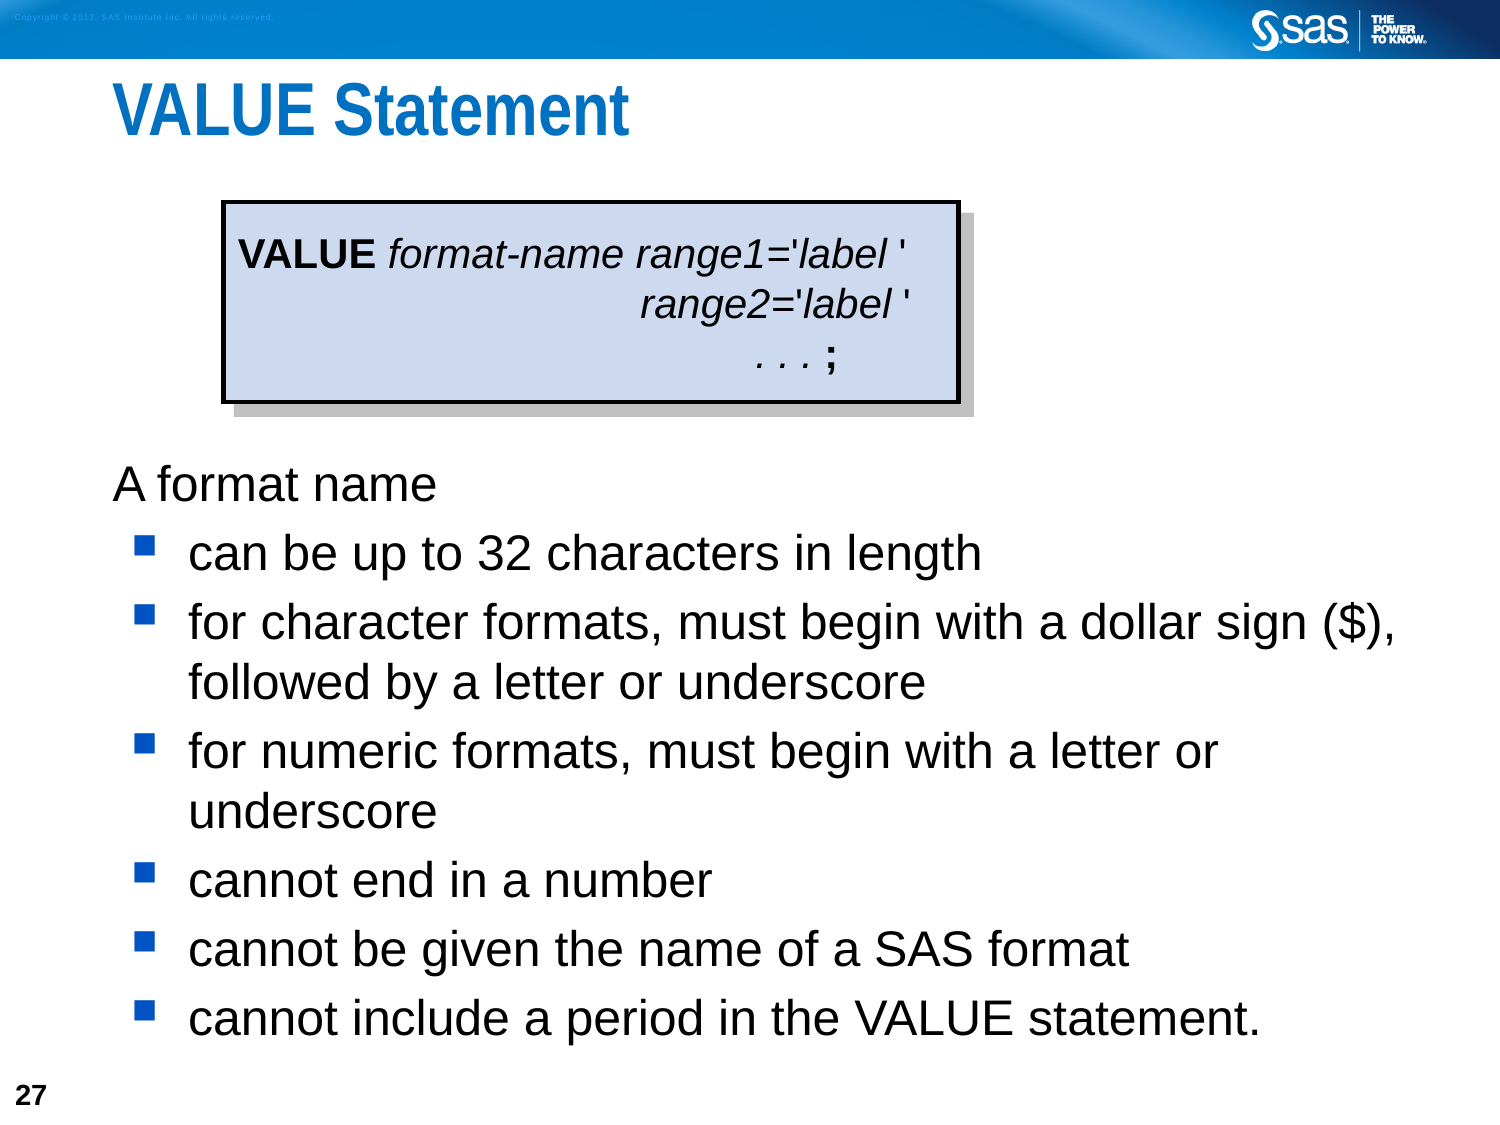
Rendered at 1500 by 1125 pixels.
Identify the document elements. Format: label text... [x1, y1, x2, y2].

list A format name can be up to 32 characters in length for character formats, must begin with a dollar sign ($), followed by a letter or underscore for numeric formats, must begin with a letter or underscore cannot end in a number cannot be given the name of a SAS format cannot include a period in the VALUE statement. [112, 174, 1400, 1091]
text_box VALUE format-name range1='label ' range2='label ' . . . ; [223, 202, 959, 403]
picture [0, 0, 1500, 59]
title VALUE Statement [112, 76, 1397, 174]
